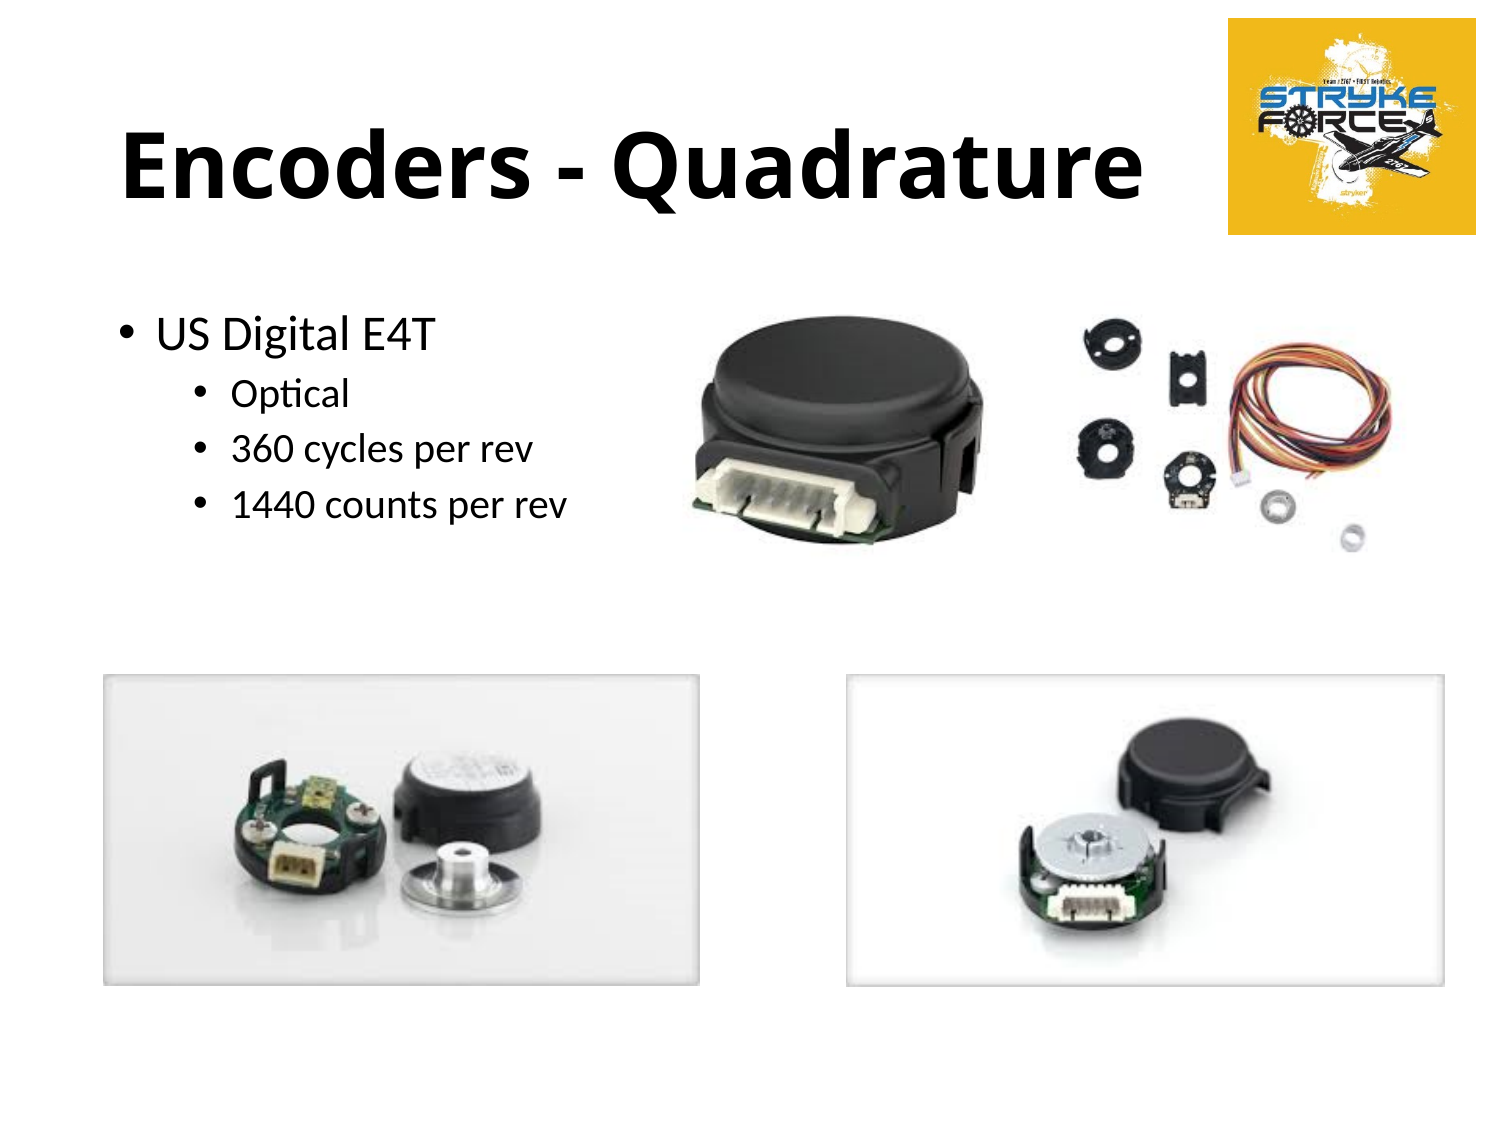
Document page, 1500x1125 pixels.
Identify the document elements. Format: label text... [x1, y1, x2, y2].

picture [846, 674, 1445, 987]
title Encoders - Quadrature [103, 59, 1397, 278]
text_box US Digital E4T Optical 360 cycles per rev 1440 counts per rev [103, 299, 587, 674]
picture [632, 277, 1044, 585]
picture [103, 674, 700, 986]
picture [1228, 18, 1476, 235]
picture [1055, 252, 1408, 604]
